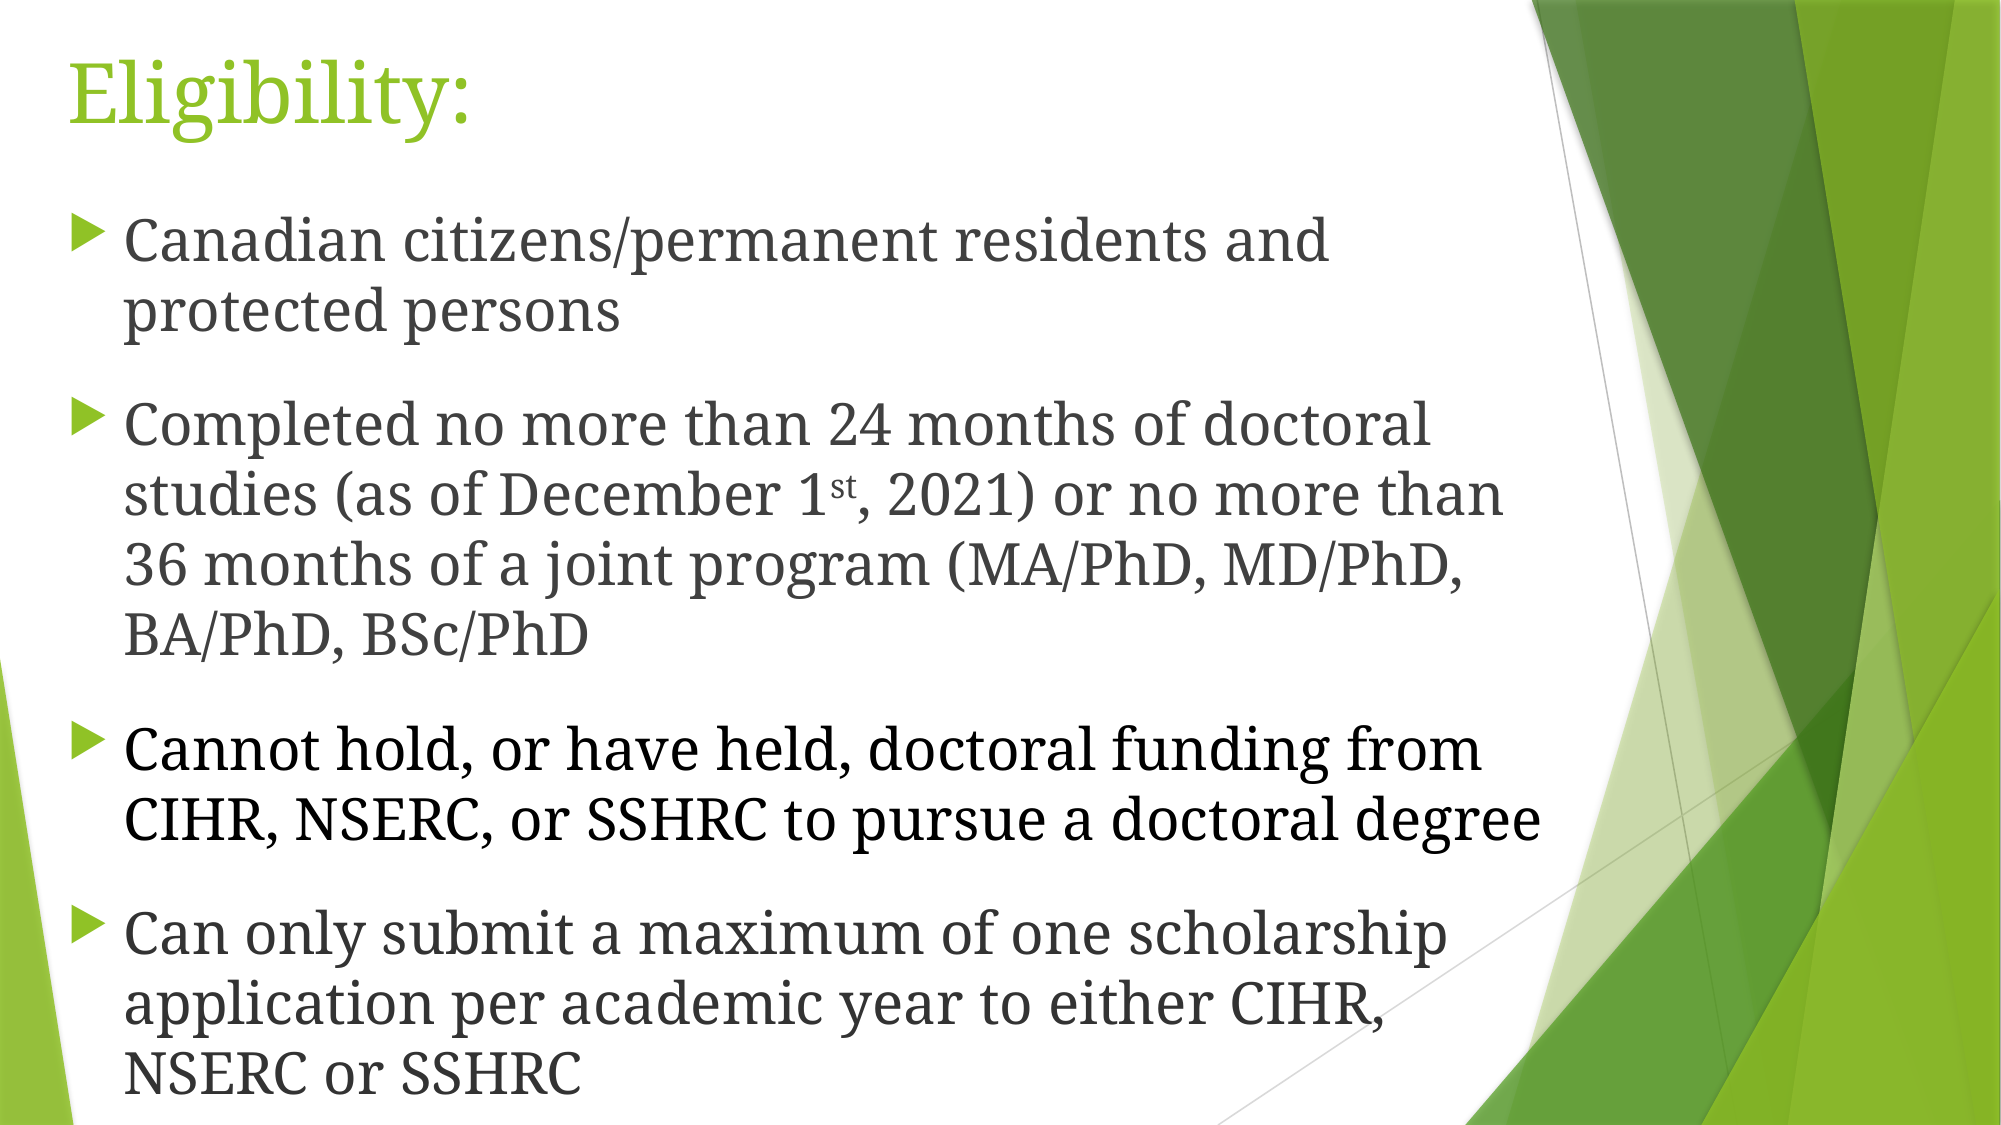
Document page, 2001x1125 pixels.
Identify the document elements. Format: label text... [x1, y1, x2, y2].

title Eligibility: [52, 32, 1463, 195]
list Canadian citizens/permanent residents and protected persons Completed no more than 24 months of doctoral studies (as of December 1st, 2021) or no more than 36 months of a joint program (MA/PhD, MD/PhD, BA/PhD, BSc/PhD Cannot hold, or have held, doctoral funding from CIHR, NSERC, or SSHRC to pursue a doctoral degree Can only submit a maximum of one scholarship application per academic year to either CIHR, NSERC or SSHRC Registered full-time [52, 195, 1565, 1125]
